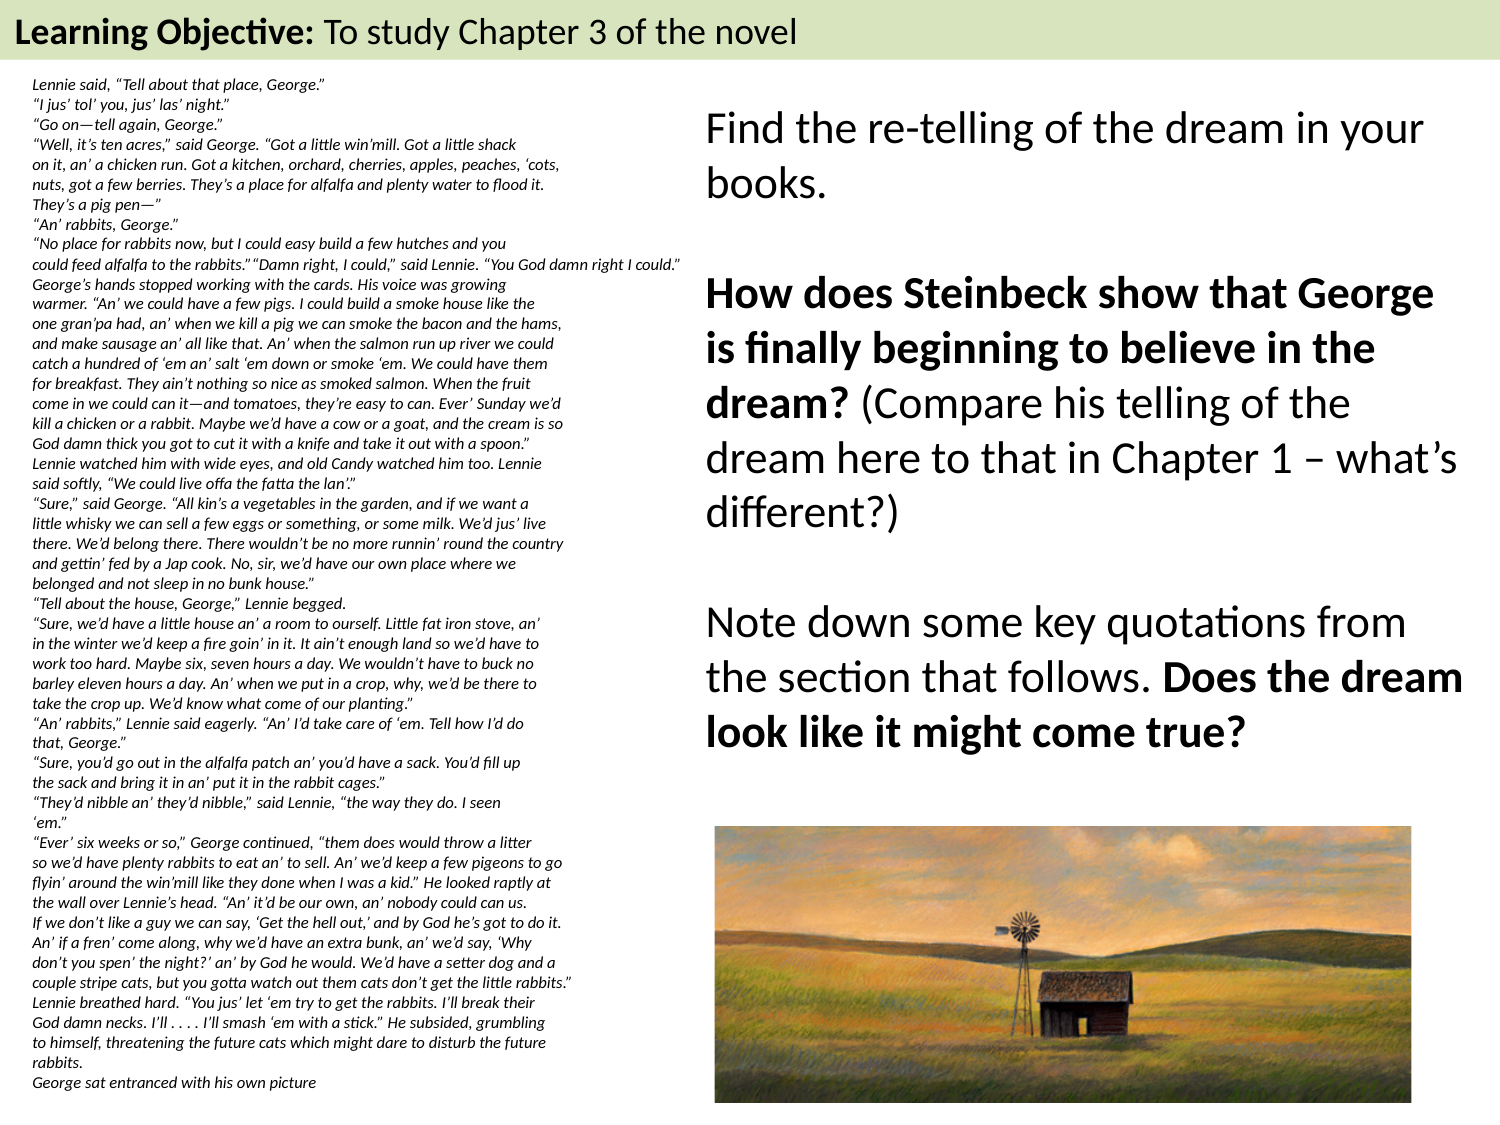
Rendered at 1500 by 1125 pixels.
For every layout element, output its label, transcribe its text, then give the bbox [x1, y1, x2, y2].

text_box Find the re-telling of the dream in your books. How does Steinbeck show that George is finally beginning to believe in the dream? (Compare his telling of the dream here to that in Chapter 1 – what’s different?) Note down some key quotations from the section that follows. Does the dream look like it might come true? [690, 89, 1483, 810]
text_box Learning Objective: To study Chapter 3 of the novel [0, 0, 1500, 60]
text_box Lennie said, “Tell about that place, George.” “I jus’ tol’ you, jus’ las’ night.” “Go on—tell again, George.” “Well, it’s ten acres,” said George. “Got a little win’mill. Got a little shack on it, an’ a chicken run. Got a kitchen, orchard, cherries, apples, peaches, ‘cots, nuts, got a few berries. They’s a place for alfalfa and plenty water to flood it. They’s a pig pen—” “An’ rabbits, George.” “No place for rabbits now, but I could easy build a few hutches and you could feed alfalfa to the rabbits.”“Damn right, I could,” said Lennie. “You God damn right I could.” George’s hands stopped working with the cards. His voice was growing warmer. “An’ we could have a few pigs. I could build a smoke house like the one gran’pa had, an’ when we kill a pig we can smoke the bacon and the hams, and make sausage an’ all like that. An’ when the salmon run up river we could catch a hundred of ‘em an’ salt ‘em down or smoke ‘em. We could have them for breakfast. They ain’t nothing so nice as smoked salmon. When the fruit come in we could can it—and tomatoes, they’re easy to can. Ever’ Sunday we’d kill a chicken or a rabbit. Maybe we’d have a cow or a goat, and the cream is so God damn thick you got to cut it with a knife and take it out with a spoon.” Lennie watched him with wide eyes, and old Candy watched him too. Lennie said softly, “We could live offa the fatta the lan’.” “Sure,” said George. “All kin’s a vegetables in the garden, and if we want a little whisky we can sell a few eggs or something, or some milk. We’d jus’ live there. We’d belong there. There wouldn’t be no more runnin’ round the country and gettin’ fed by a Jap cook. No, sir, we’d have our own place where we belonged and not sleep in no bunk house.” “Tell about the house, George,” Lennie begged. “Sure, we’d have a little house an’ a room to ourself. Little fat iron stove, an’ in the winter we’d keep a fire goin’ in it. It ain’t enough land so we’d have to work too hard. Maybe six, seven hours a day. We wouldn’t have to buck no barley eleven hours a day. An’ when we put in a crop, why, we’d be there to take the crop up. We’d know what come of our planting.” “An’ rabbits,” Lennie said eagerly. “An’ I’d take care of ‘em. Tell how I’d do that, George.” “Sure, you’d go out in the alfalfa patch an’ you’d have a sack. You’d fill up the sack and bring it in an’ put it in the rabbit cages.” “They’d nibble an’ they’d nibble,” said Lennie, “the way they do. I seen ‘em.” “Ever’ six weeks or so,” George continued, “them does would throw a litter so we’d have plenty rabbits to eat an’ to sell. An’ we’d keep a few pigeons to go flyin’ around the win’mill like they done when I was a kid.” He looked raptly at the wall over Lennie’s head. “An’ it’d be our own, an’ nobody could can us. If we don’t like a guy we can say, ‘Get the hell out,’ and by God he’s got to do it. An’ if a fren’ come along, why we’d have an extra bunk, an’ we’d say, ‘Why don’t you spen’ the night?’ an’ by God he would. We’d have a setter dog and a couple stripe cats, but you gotta watch out them cats don’t get the little rabbits.” Lennie breathed hard. “You jus’ let ‘em try to get the rabbits. I’ll break their God damn necks. I’ll . . . . I’ll smash ‘em with a stick.” He subsided, grumbling to himself, threatening the future cats which might dare to disturb the future rabbits. George sat entranced with his own picture [17, 66, 733, 1100]
picture [714, 825, 1412, 1103]
